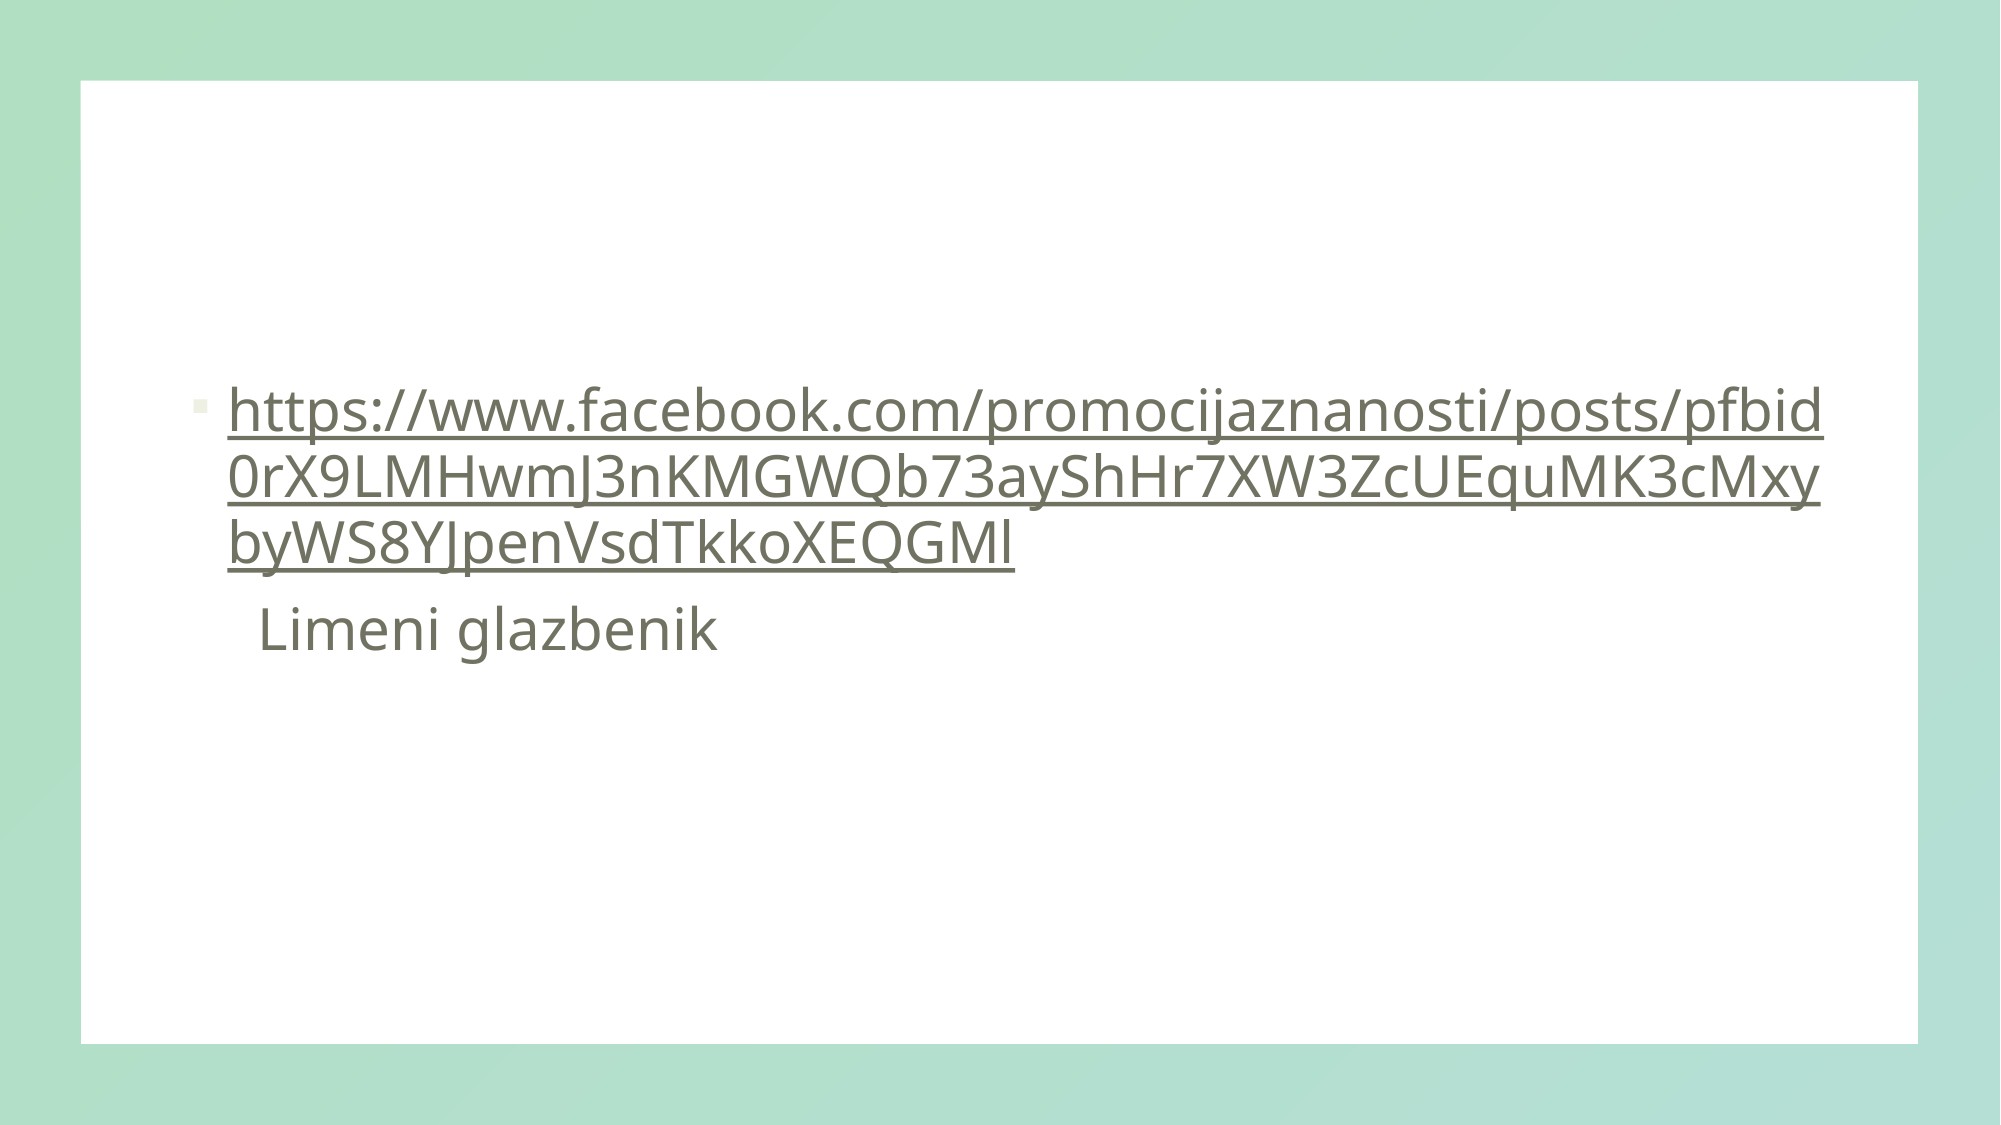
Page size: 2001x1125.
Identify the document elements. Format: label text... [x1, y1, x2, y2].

list https://www.facebook.com/promocijaznanosti/posts/pfbid0rX9LMHwmJ3nKMGWQb73ayShHr7XW3ZcUEquMK3cMxybyWS8YJpenVsdTkkoXEQGMl Limeni glazbenik [137, 357, 1863, 1014]
